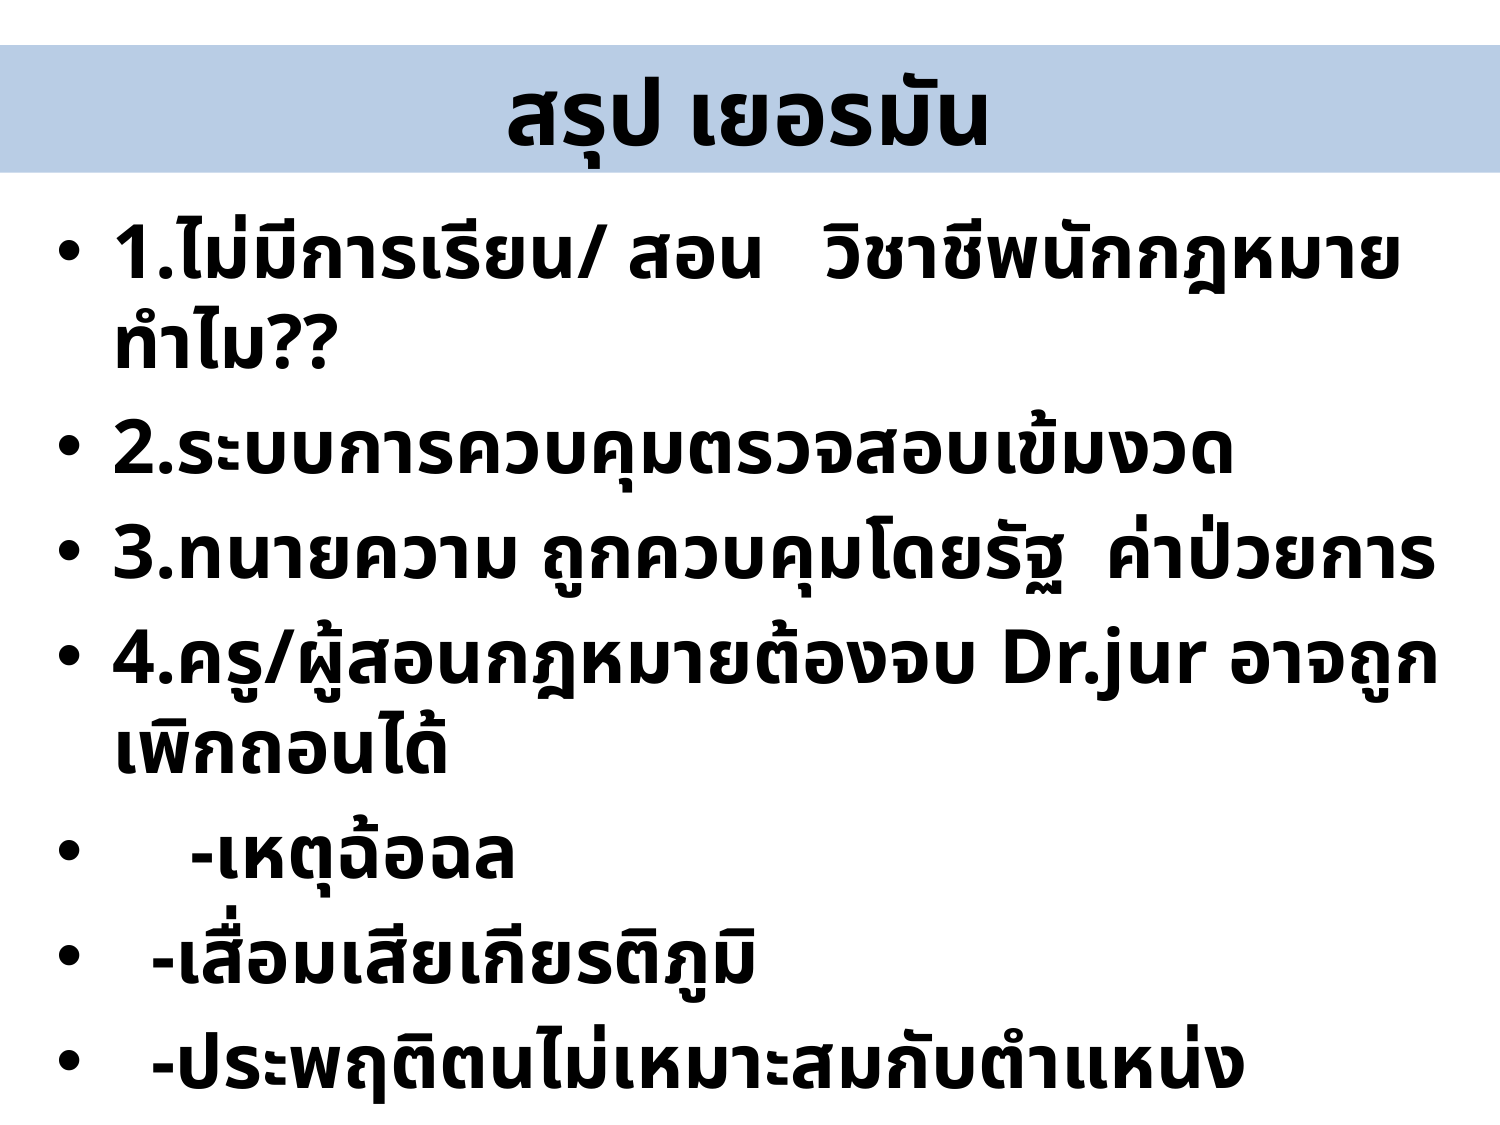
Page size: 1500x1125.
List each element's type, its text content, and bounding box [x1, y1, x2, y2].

list 1.ไม่มีการเรียน/ สอน วิชาชีพนักกฎหมาย ทำไม?? 2.ระบบการควบคุมตรวจสอบเข้มงวด 3.ทนายความ ถูกควบคุมโดยรัฐ ค่าป่วยการ 4.ครู/ผู้สอนกฎหมายต้องจบ Dr.jur อาจถูกเพิกถอนได้ -เหตุฉ้อฉล -เสื่อมเสียเกียรติภูมิ -ประพฤติตนไม่เหมาะสมกับตำแหน่ง [41, 196, 1459, 1083]
title สรุป เยอรมัน [0, 45, 1500, 173]
